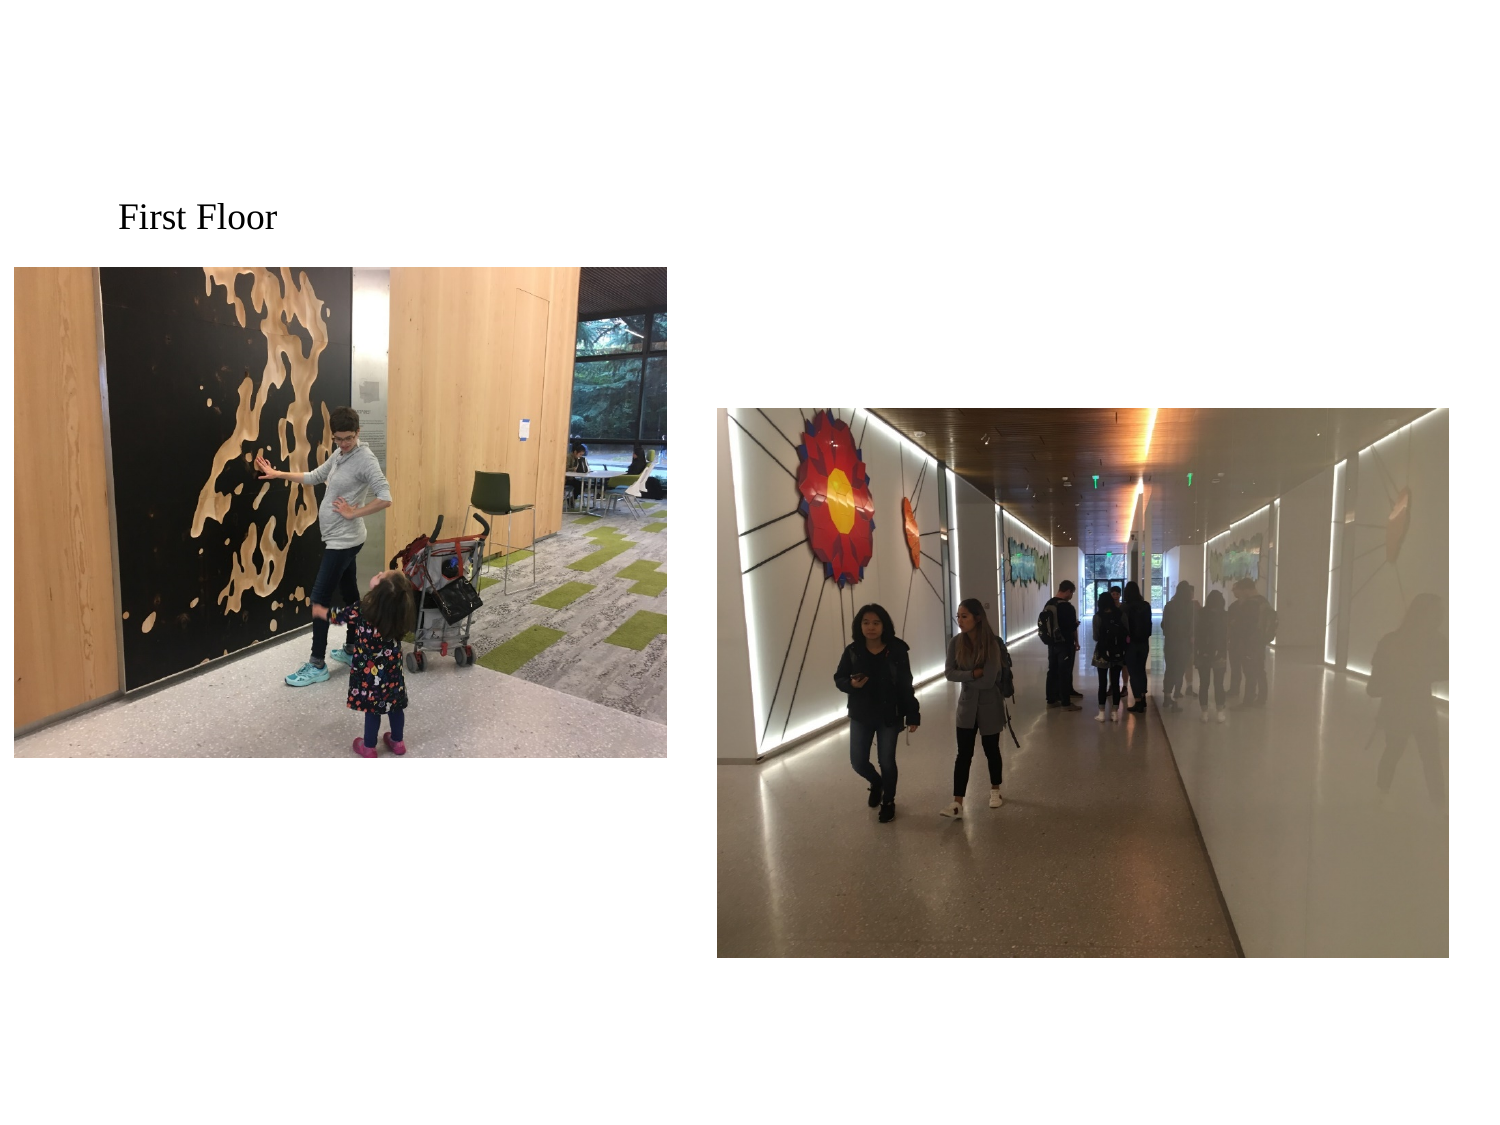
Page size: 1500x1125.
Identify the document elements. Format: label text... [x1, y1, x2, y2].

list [14, 267, 667, 758]
title First Floor [103, 185, 1397, 249]
picture [717, 408, 1449, 959]
